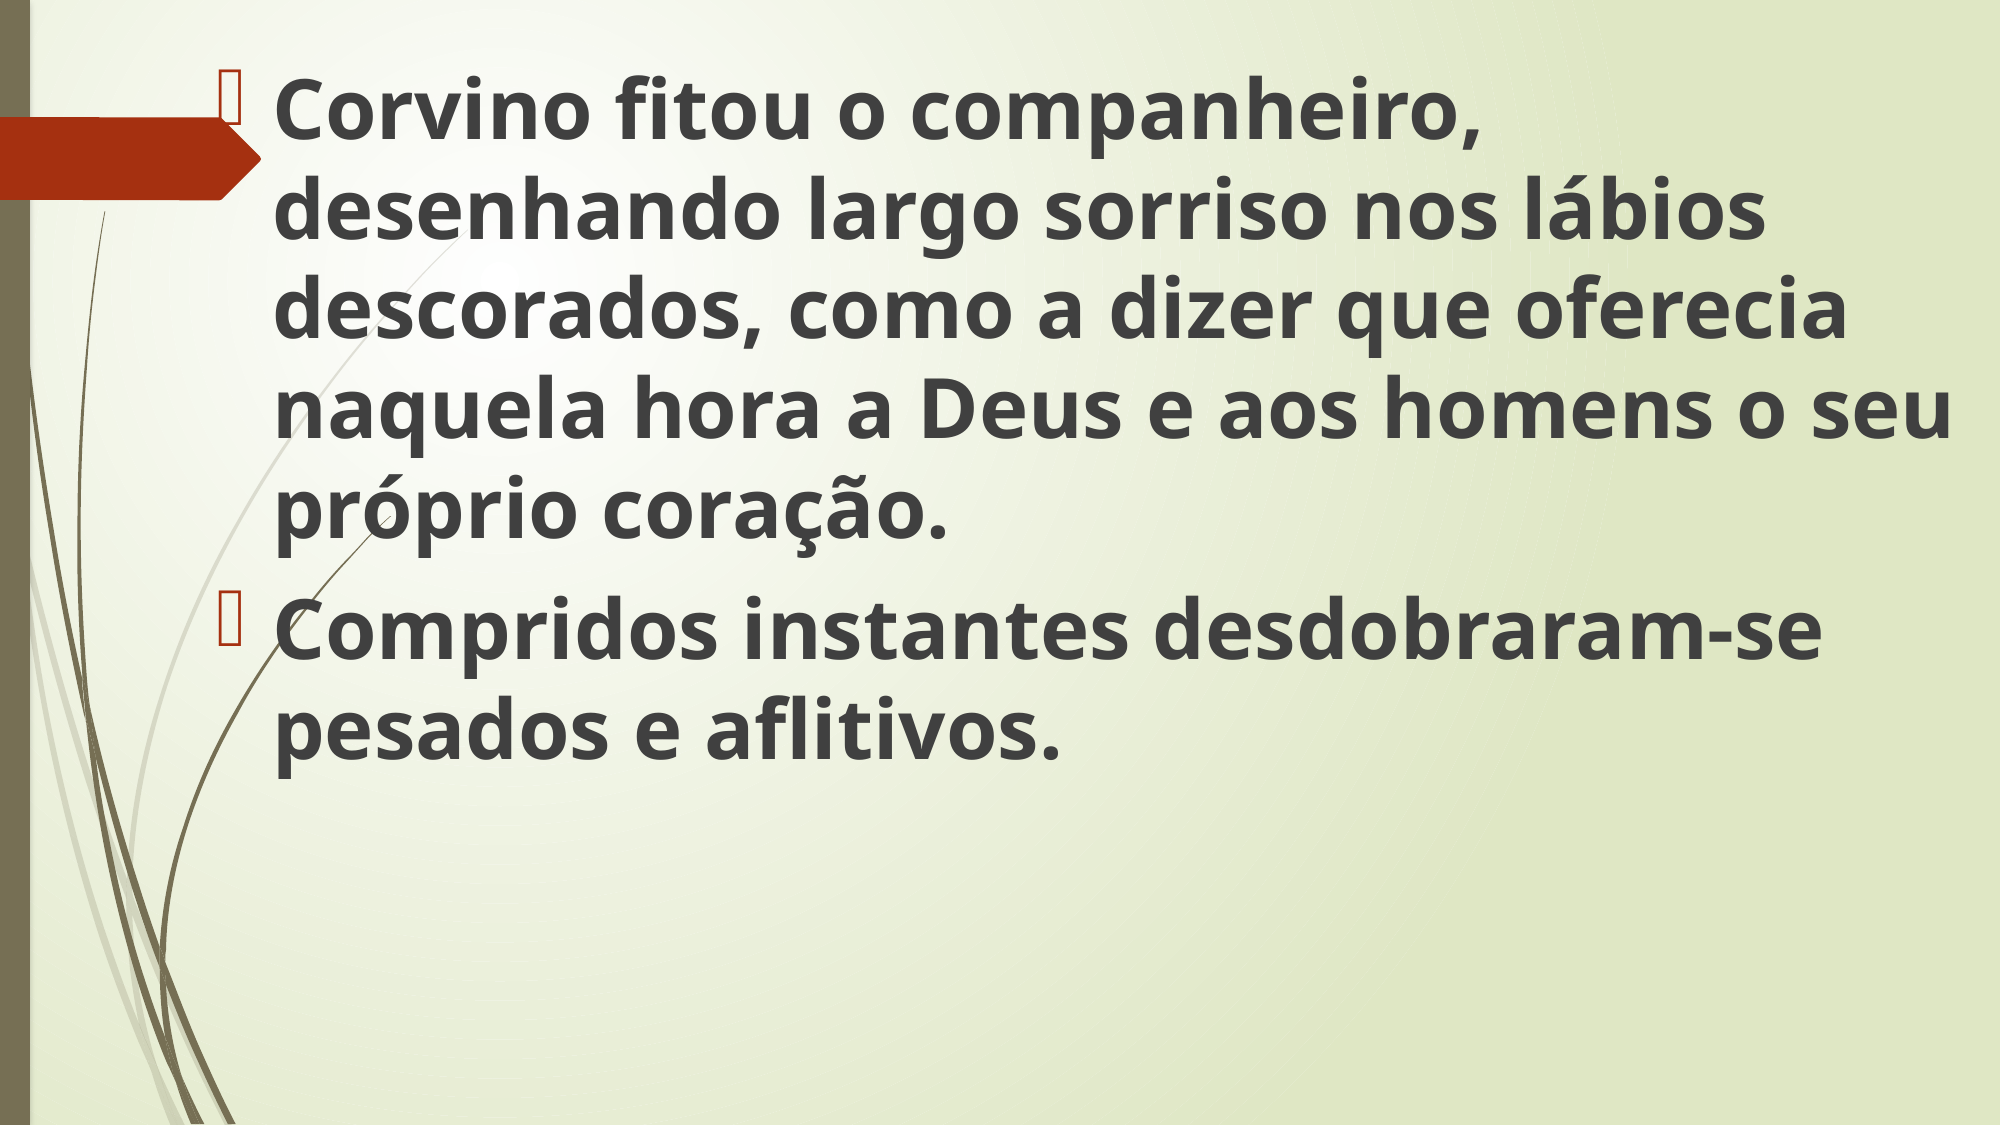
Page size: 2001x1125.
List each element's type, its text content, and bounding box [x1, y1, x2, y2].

list Corvino fitou o companheiro, desenhando largo sorriso nos lábios descorados, como a dizer que oferecia naquela hora a Deus e aos homens o seu próprio coração. Compridos instantes desdobraram-se pesados e aflitivos. [201, 0, 2000, 1125]
